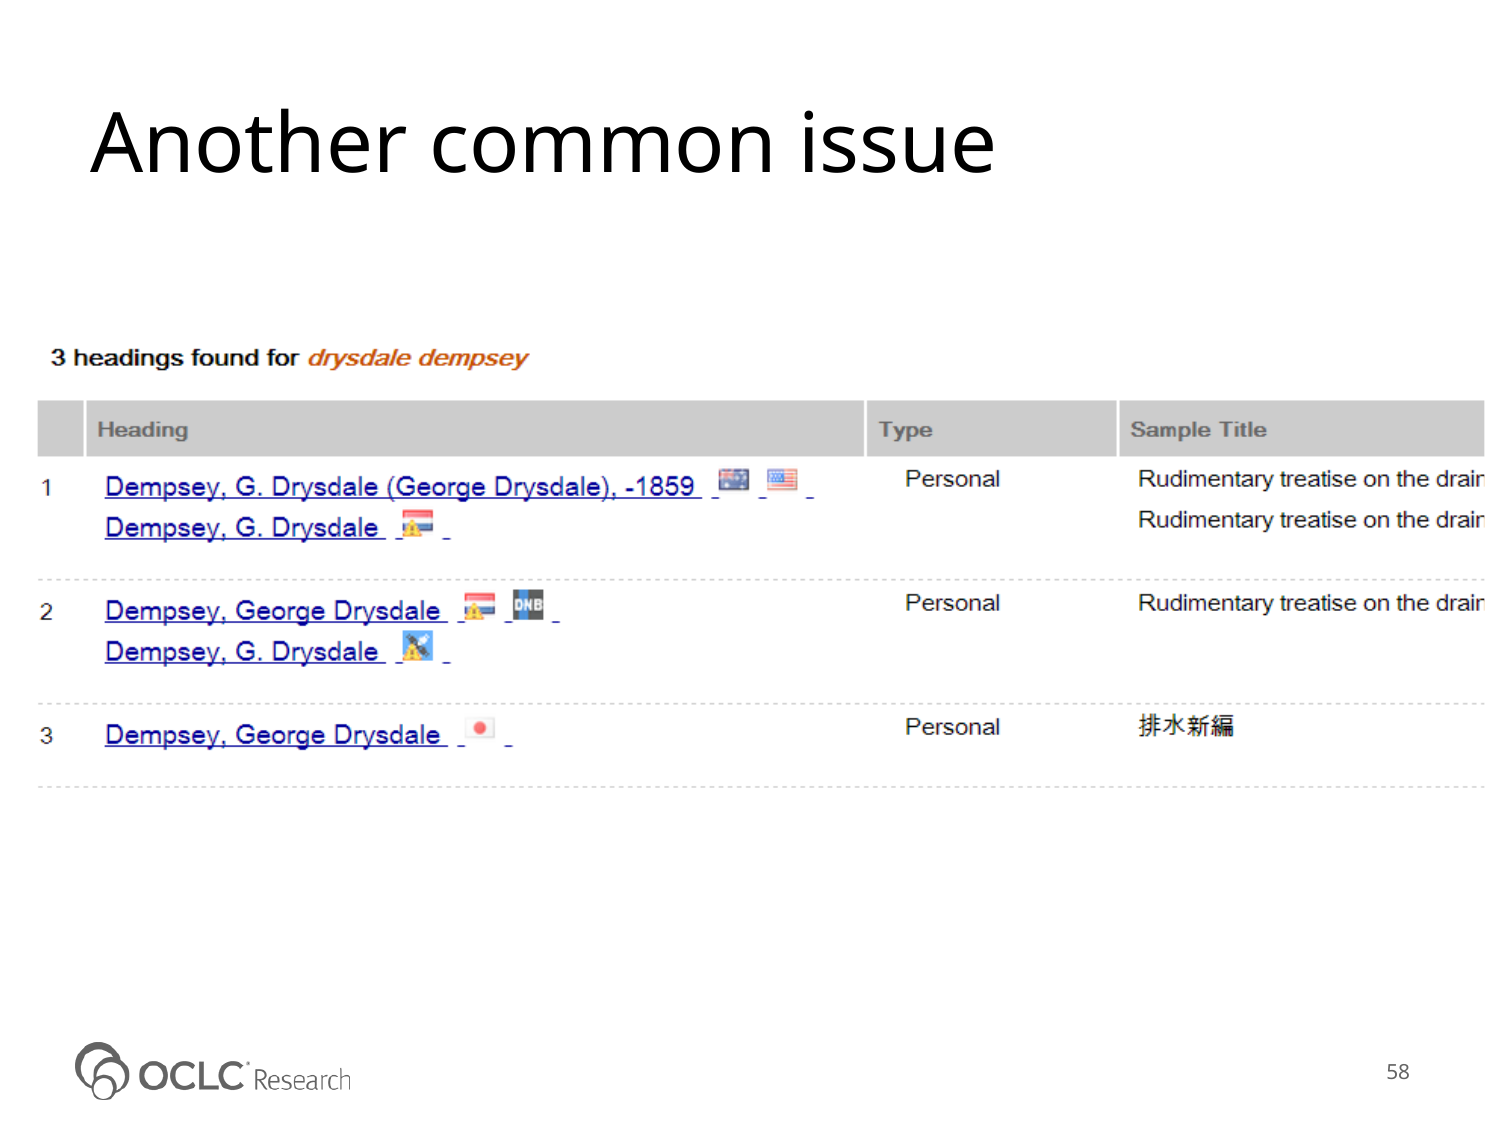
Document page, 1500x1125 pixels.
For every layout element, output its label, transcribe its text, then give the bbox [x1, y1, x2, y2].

picture [75, 1042, 350, 1100]
title Another common issue [75, 45, 1425, 233]
slide_number 58 [1074, 1042, 1425, 1103]
picture [37, 337, 1485, 851]
